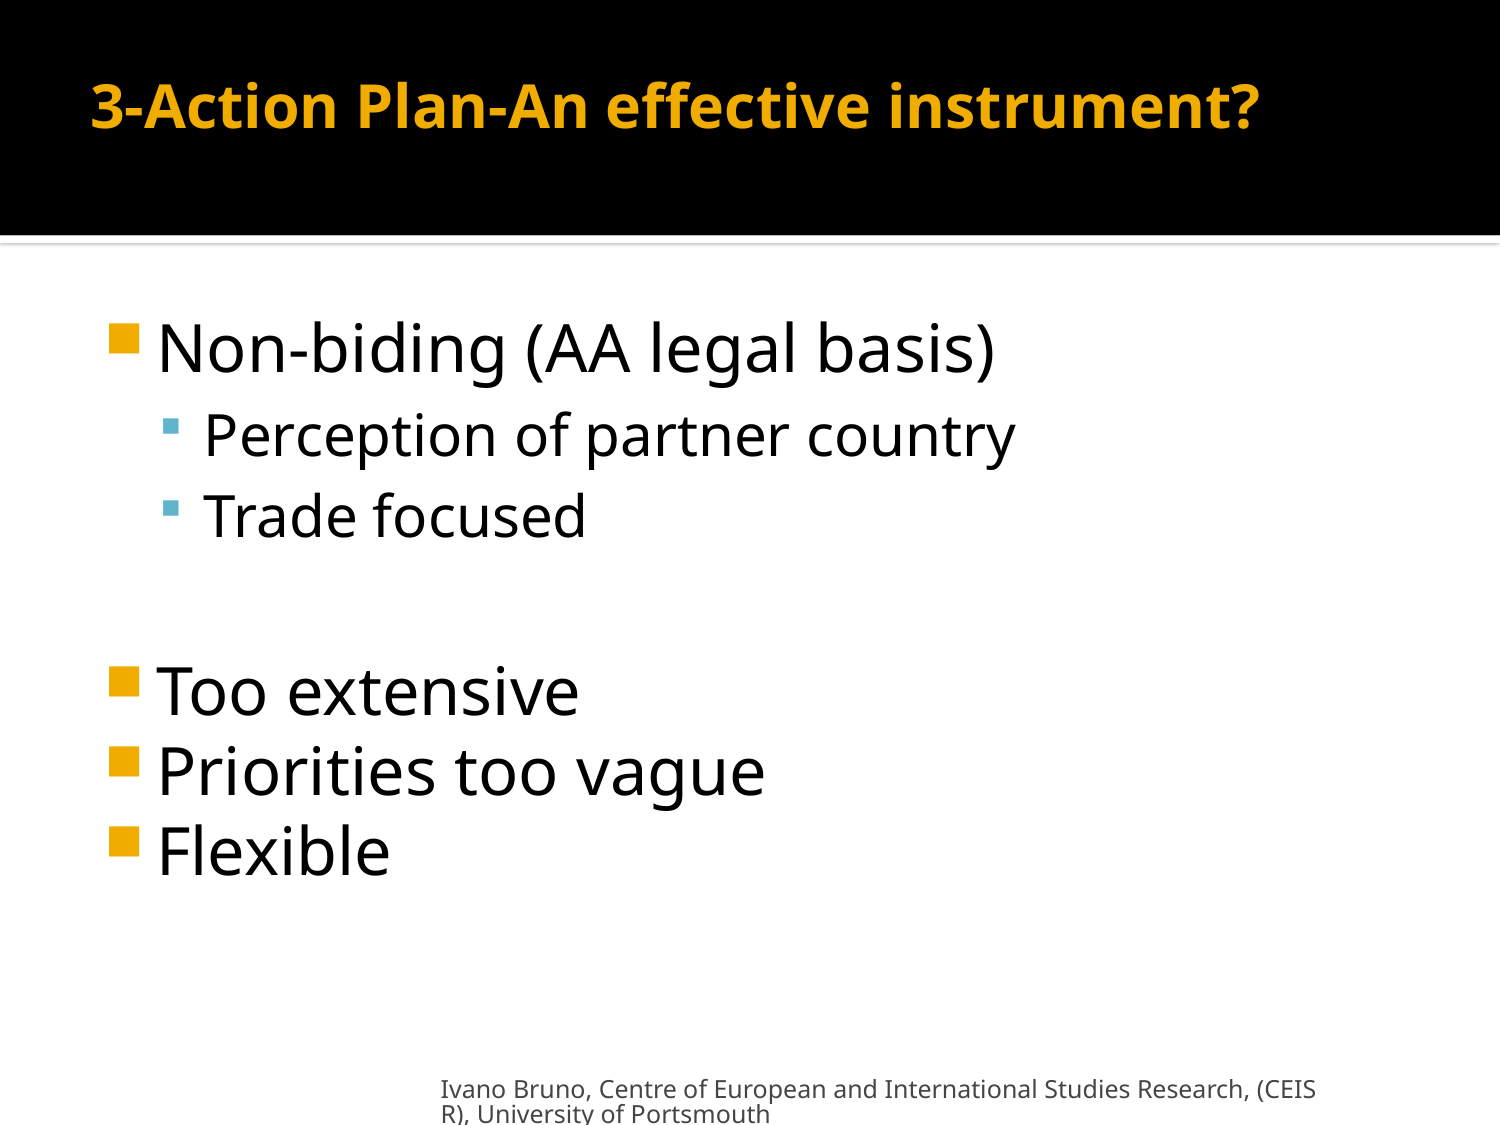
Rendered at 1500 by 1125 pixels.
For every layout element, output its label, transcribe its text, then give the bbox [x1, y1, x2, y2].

footer Ivano Bruno, Centre of European and International Studies Research, (CEISR), University of Portsmouth [433, 1062, 1337, 1108]
title 3-Action Plan-An effective instrument? [75, 58, 1425, 231]
list Non-biding (AA legal basis) Perception of partner country Trade focused Too extensive Priorities too vague Flexible [75, 291, 1425, 1050]
